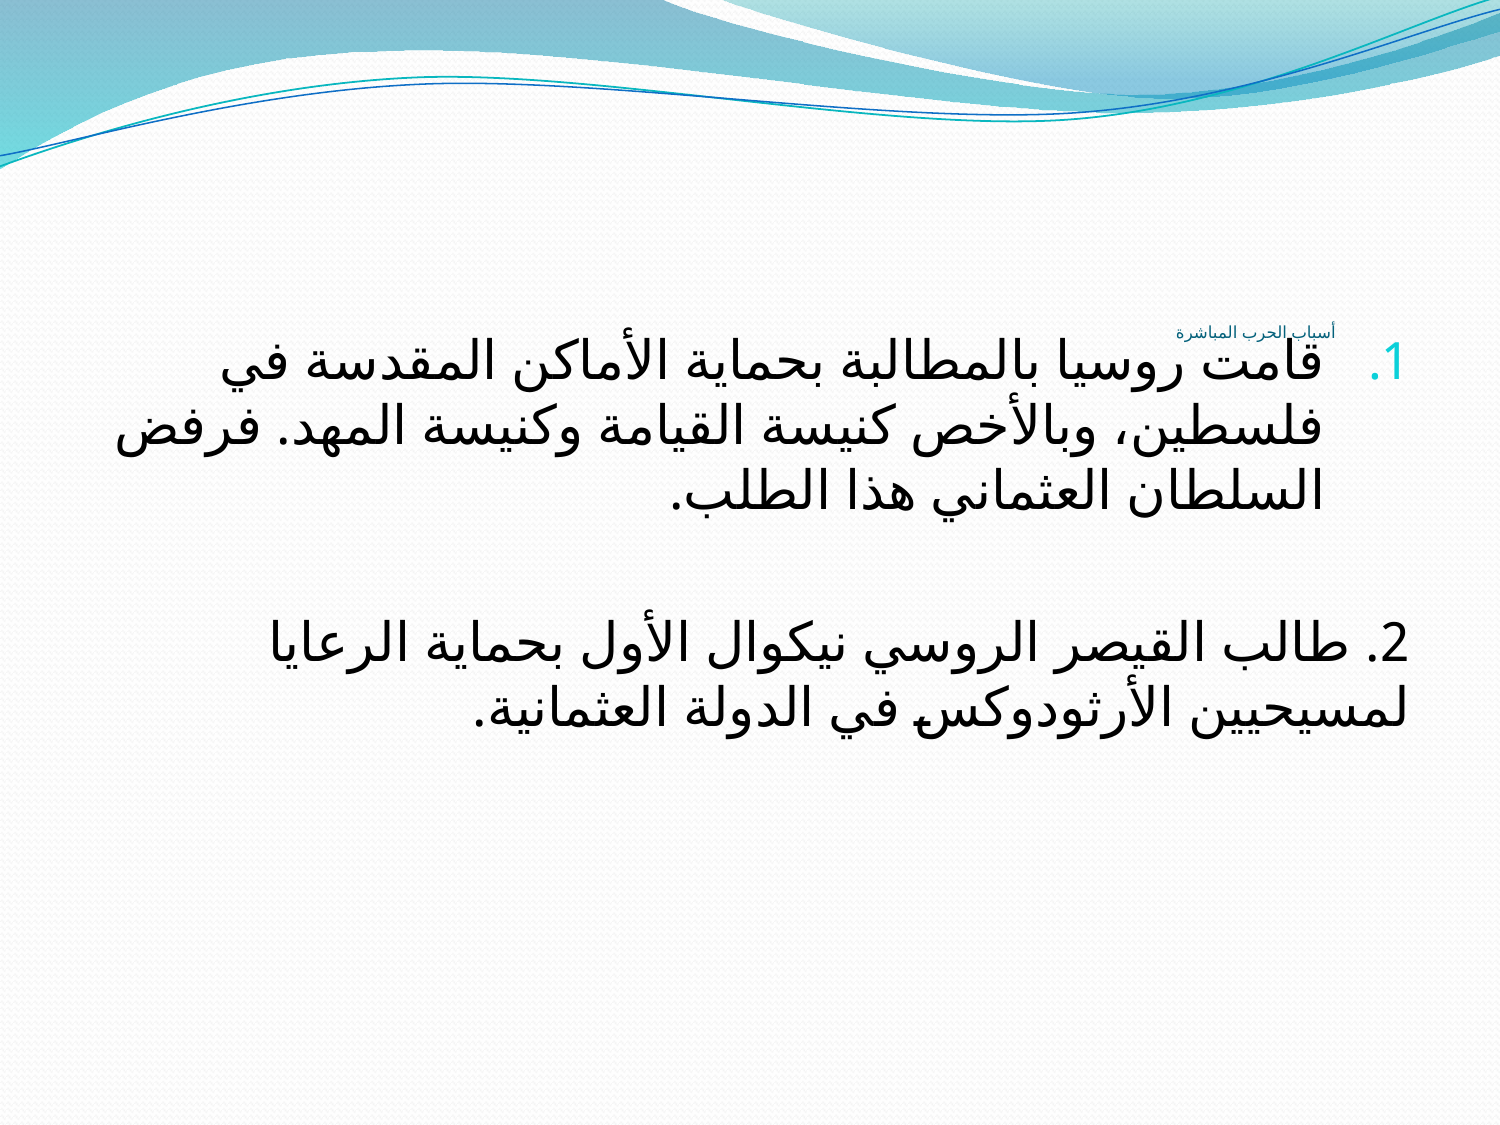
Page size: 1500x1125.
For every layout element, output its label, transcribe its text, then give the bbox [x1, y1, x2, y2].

list قامت روسيا بالمطالبة بحماية الأماكن المقدسة في فلسطين، وبالأخص كنيسة القيامة وكنيسة المهد. فرفض السلطان العثماني هذا الطلب. 2. طالب القيصر الروسي نيكوال الأول بحماية الرعايا لمسيحيين الأرثودوكس في الدولة العثمانية. [75, 317, 1425, 1038]
title أسباب الحرب المباشرة [75, 125, 1400, 317]
